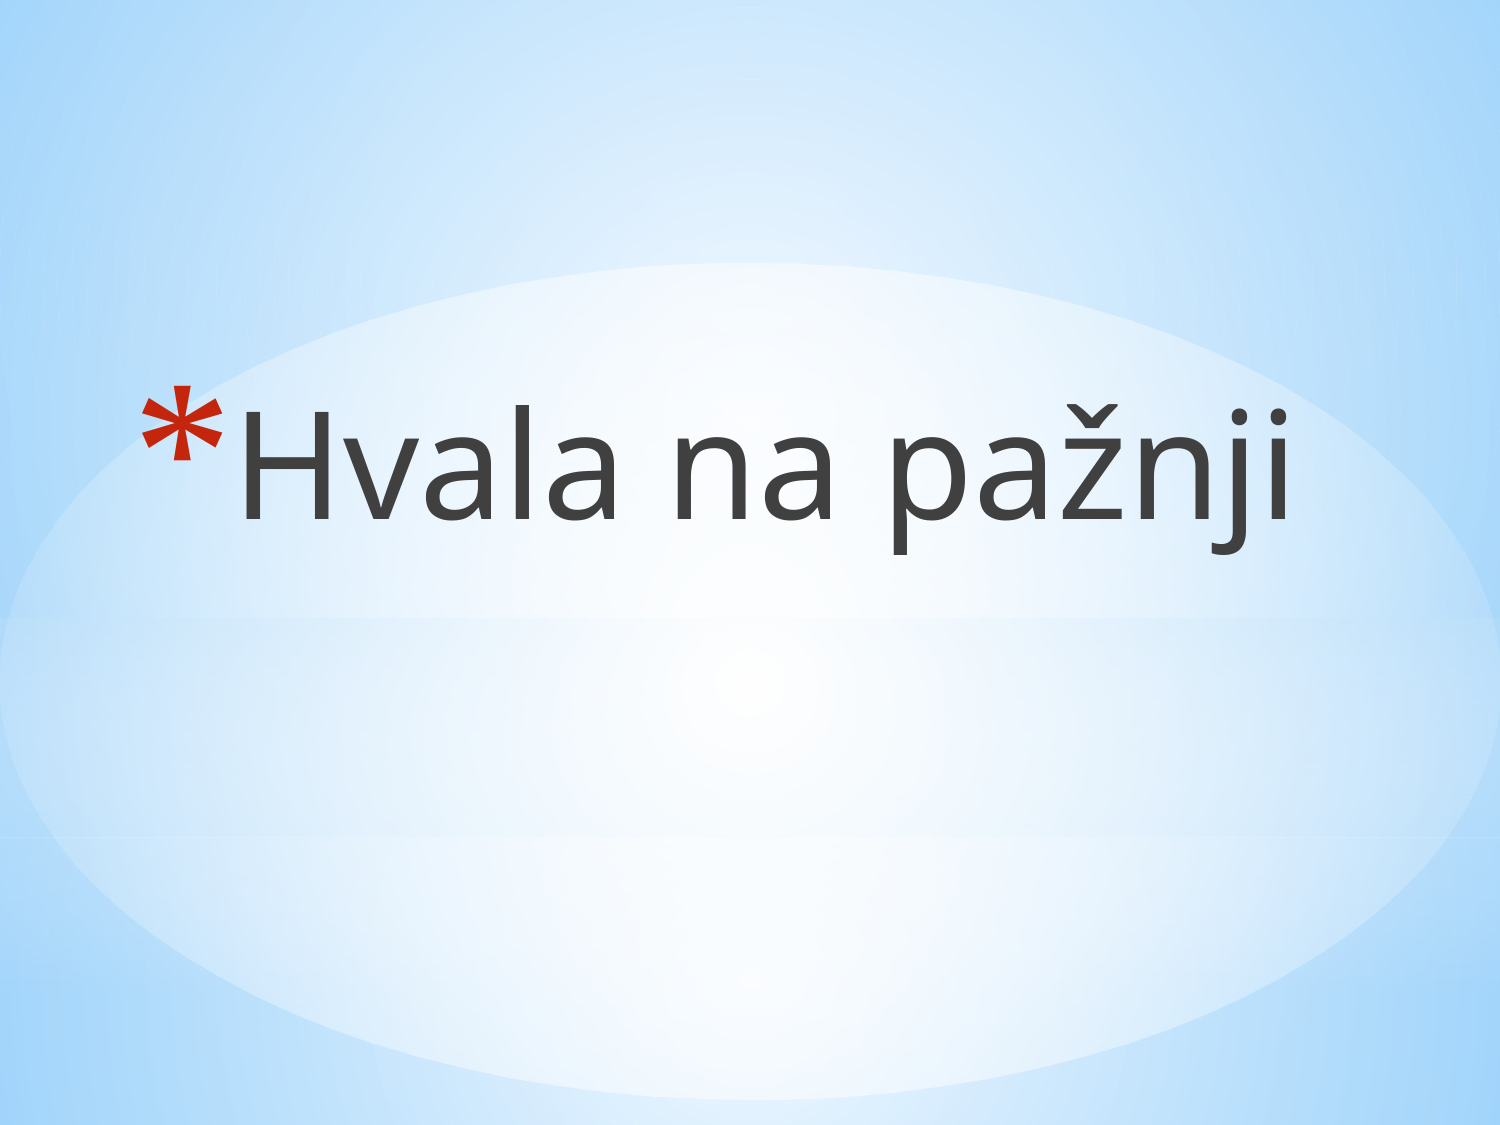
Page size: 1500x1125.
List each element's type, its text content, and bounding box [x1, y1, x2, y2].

list Hvala na pažnji [112, 361, 1384, 932]
